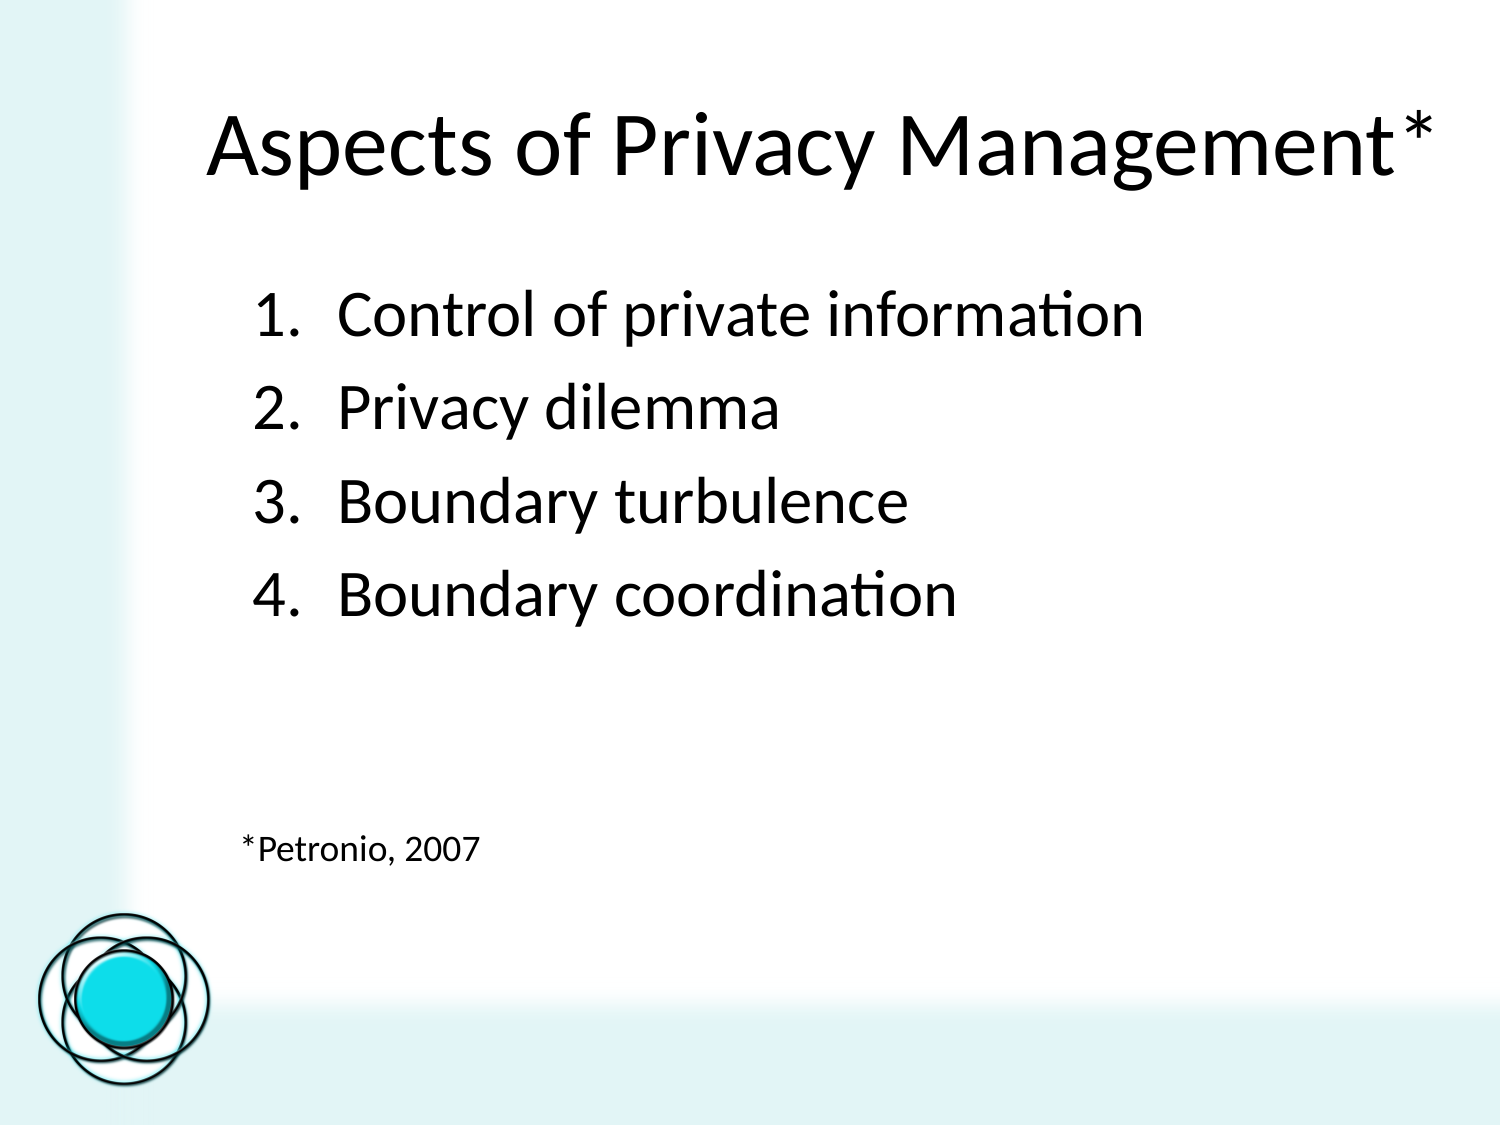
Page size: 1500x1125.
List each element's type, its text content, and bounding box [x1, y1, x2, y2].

list Control of private information Privacy dilemma Boundary turbulence Boundary coordination *Petronio, 2007 [224, 262, 1425, 1005]
title Aspects of Privacy Management* [150, 45, 1500, 233]
picture [0, 0, 1500, 1125]
